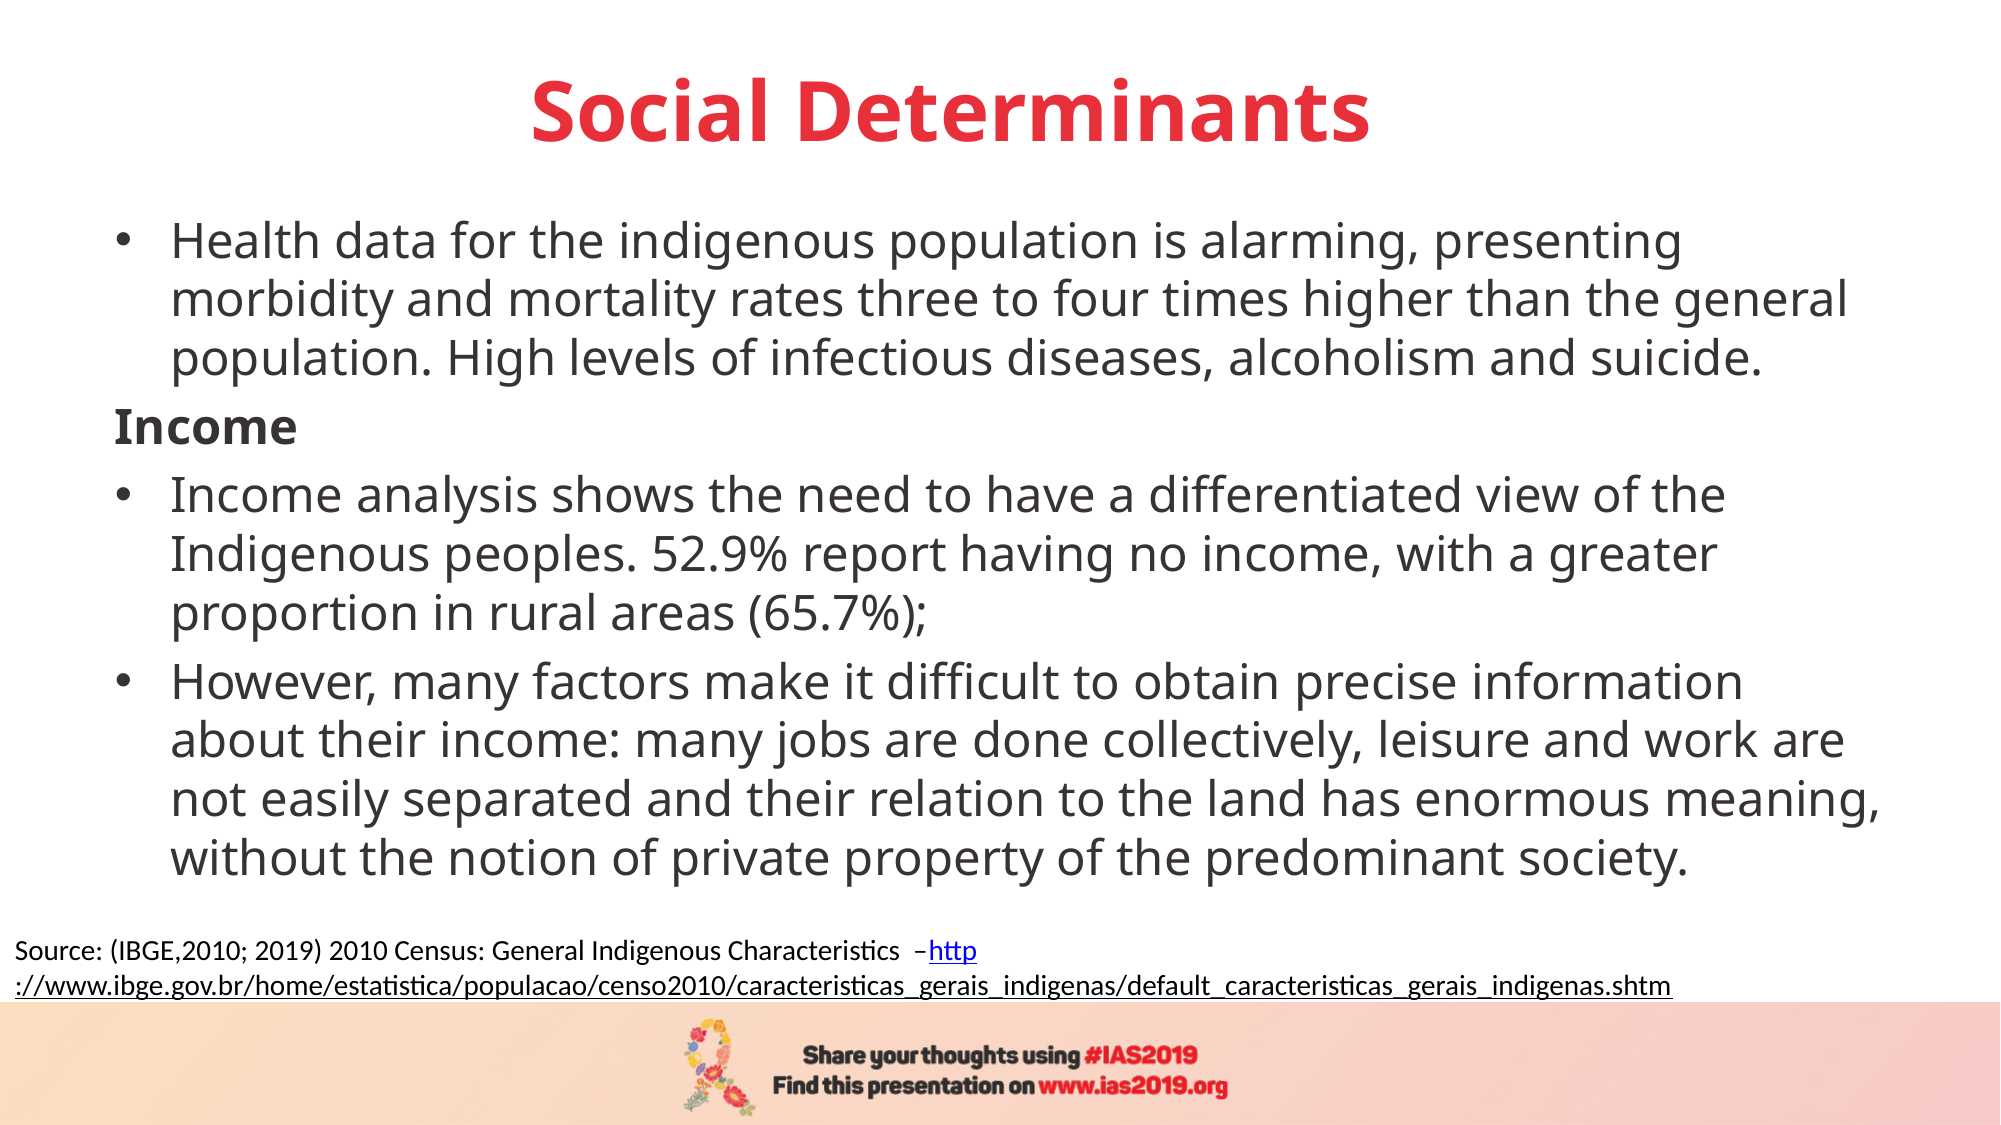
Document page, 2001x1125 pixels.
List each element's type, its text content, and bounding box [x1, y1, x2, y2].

picture [0, 1002, 2001, 1125]
title Social Determinants [99, 14, 1803, 201]
text_box Source: (IBGE,2010; 2019) 2010 Census: General Indigenous Characteristics –http://www.ibge.gov.br/home/estatistica/populacao/censo2010/caracteristicas_gerais_indigenas/default_caracteristicas_gerais_indigenas.shtm [0, 924, 2000, 1044]
list Health data for the indigenous population is alarming, presenting morbidity and mortality rates three to four times higher than the general population. High levels of infectious diseases, alcoholism and suicide. Income Income analysis shows the need to have a differentiated view of the Indigenous peoples. 52.9% report having no income, with a greater proportion in rural areas (65.7%); However, many factors make it difficult to obtain precise information about their income: many jobs are done collectively, leisure and work are not easily separated and their relation to the land has enormous meaning, without the notion of private property of the predominant society. [99, 201, 1900, 924]
